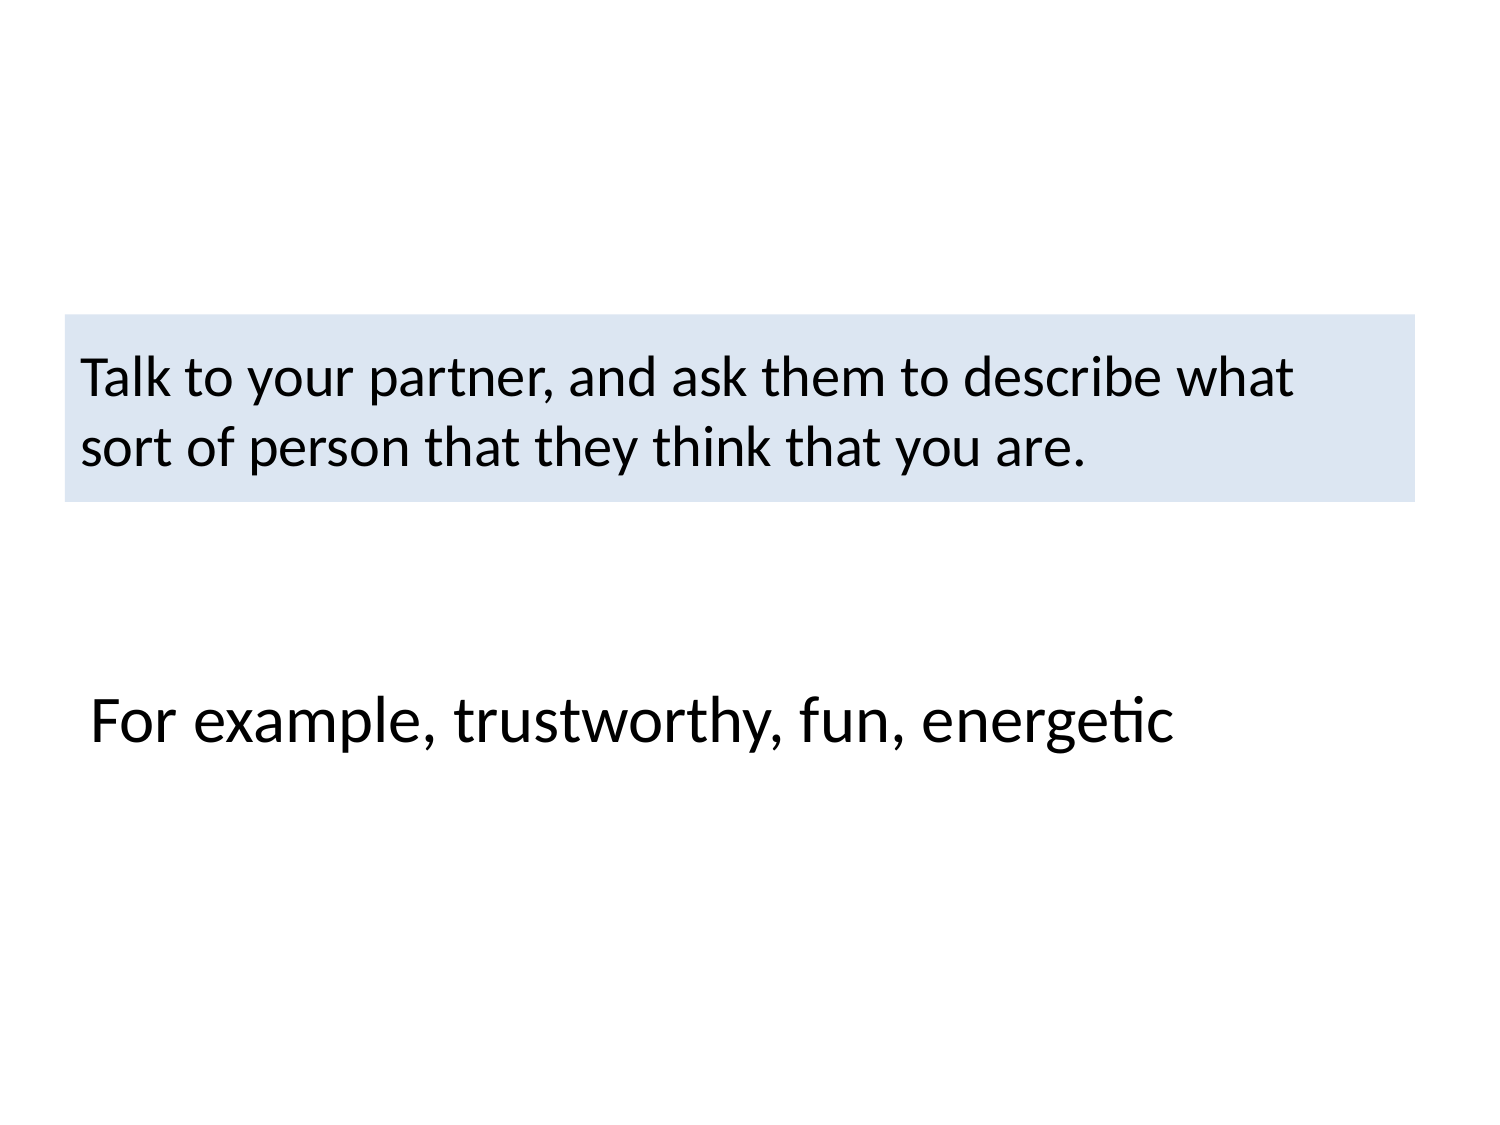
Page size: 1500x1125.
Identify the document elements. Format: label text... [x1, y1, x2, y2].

list For example, trustworthy, fun, energetic [75, 668, 1425, 811]
title Talk to your partner, and ask them to describe what sort of person that they think that you are. [64, 314, 1415, 502]
